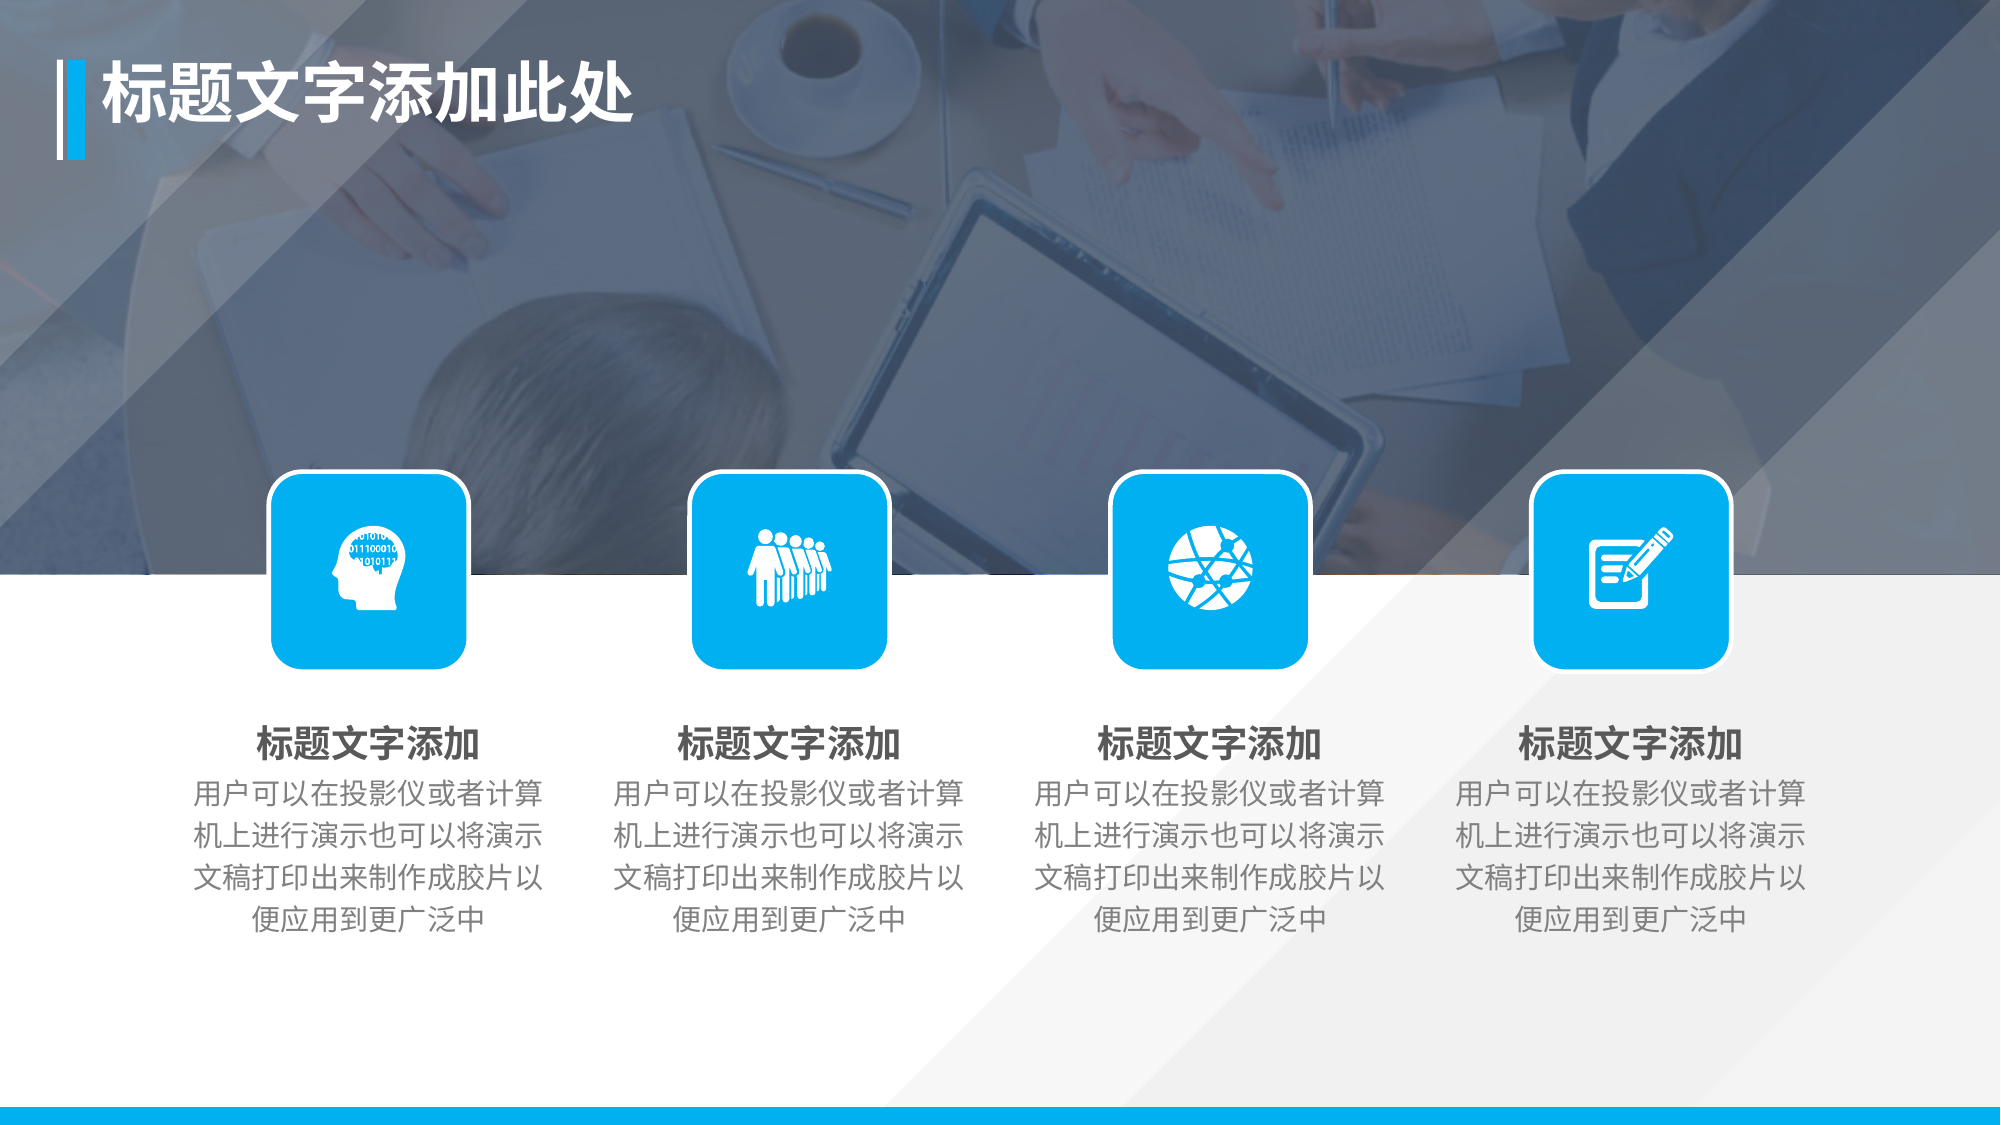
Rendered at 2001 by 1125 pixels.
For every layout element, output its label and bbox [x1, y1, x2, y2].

text_box [268, 471, 1732, 672]
text_box [57, 43, 698, 161]
text_box [1008, 703, 1413, 947]
text_box [587, 703, 992, 947]
text_box [166, 703, 571, 947]
text_box [1429, 703, 1834, 947]
